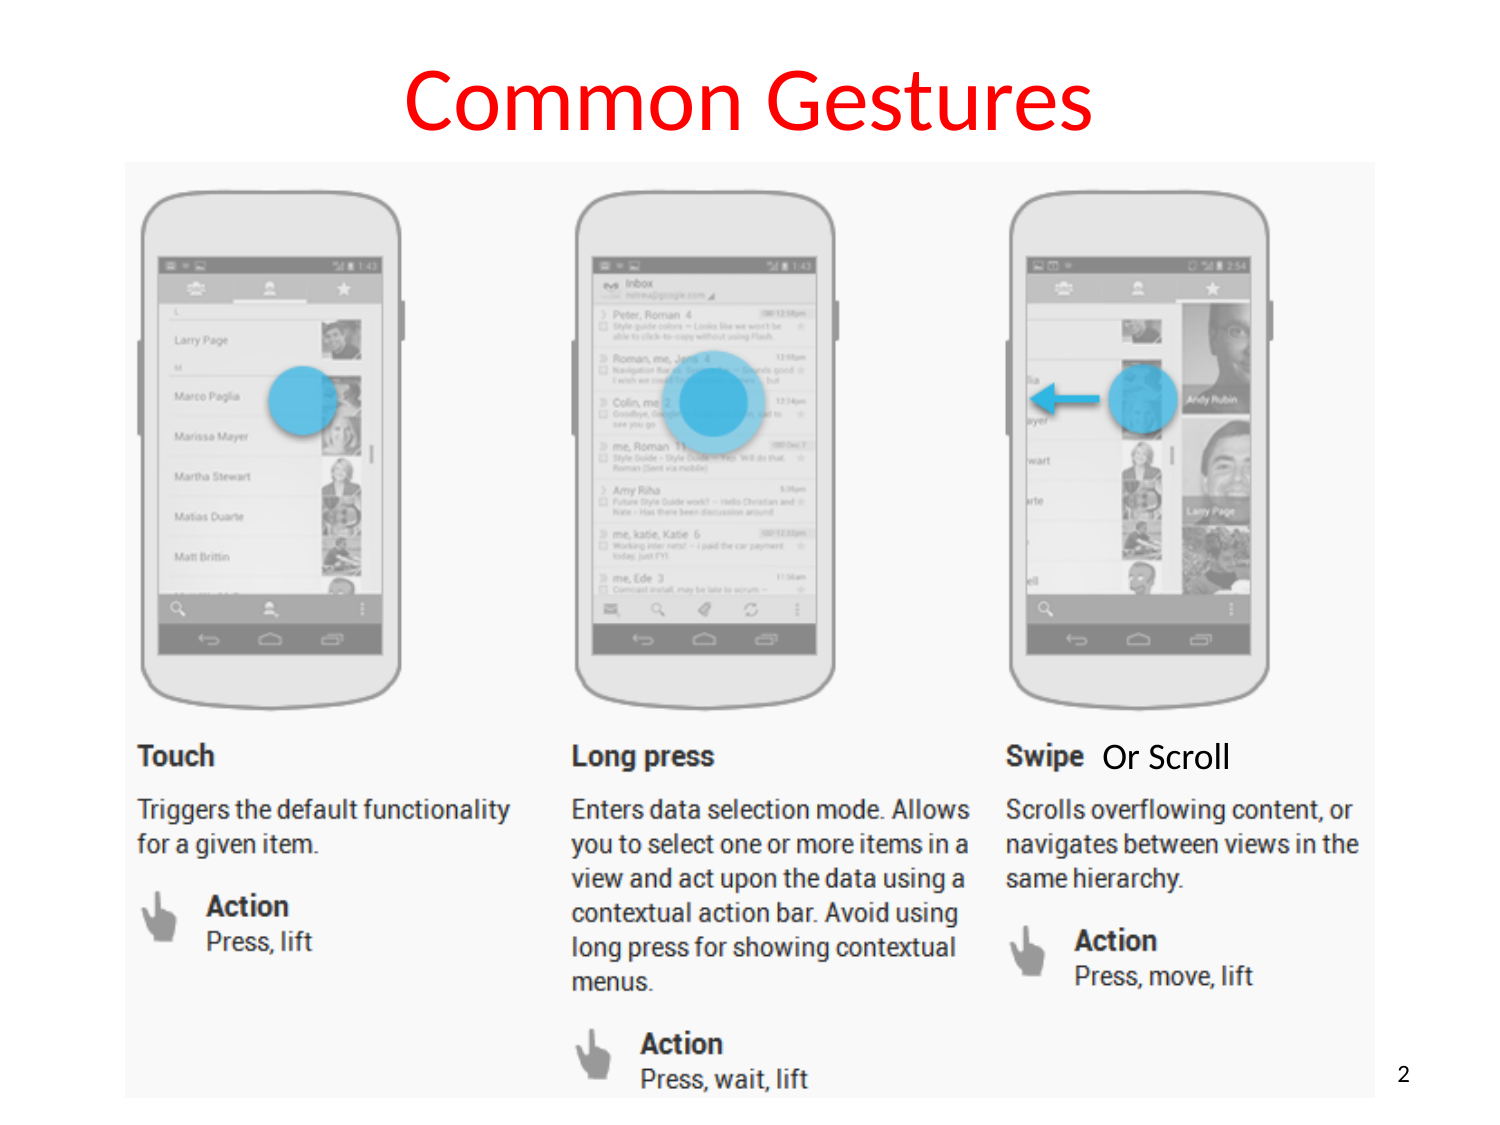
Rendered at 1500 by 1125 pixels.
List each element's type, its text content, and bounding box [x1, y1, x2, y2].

title Common Gestures [75, 0, 1425, 188]
picture [124, 162, 1376, 1098]
slide_number 2 [1377, 1042, 1425, 1103]
